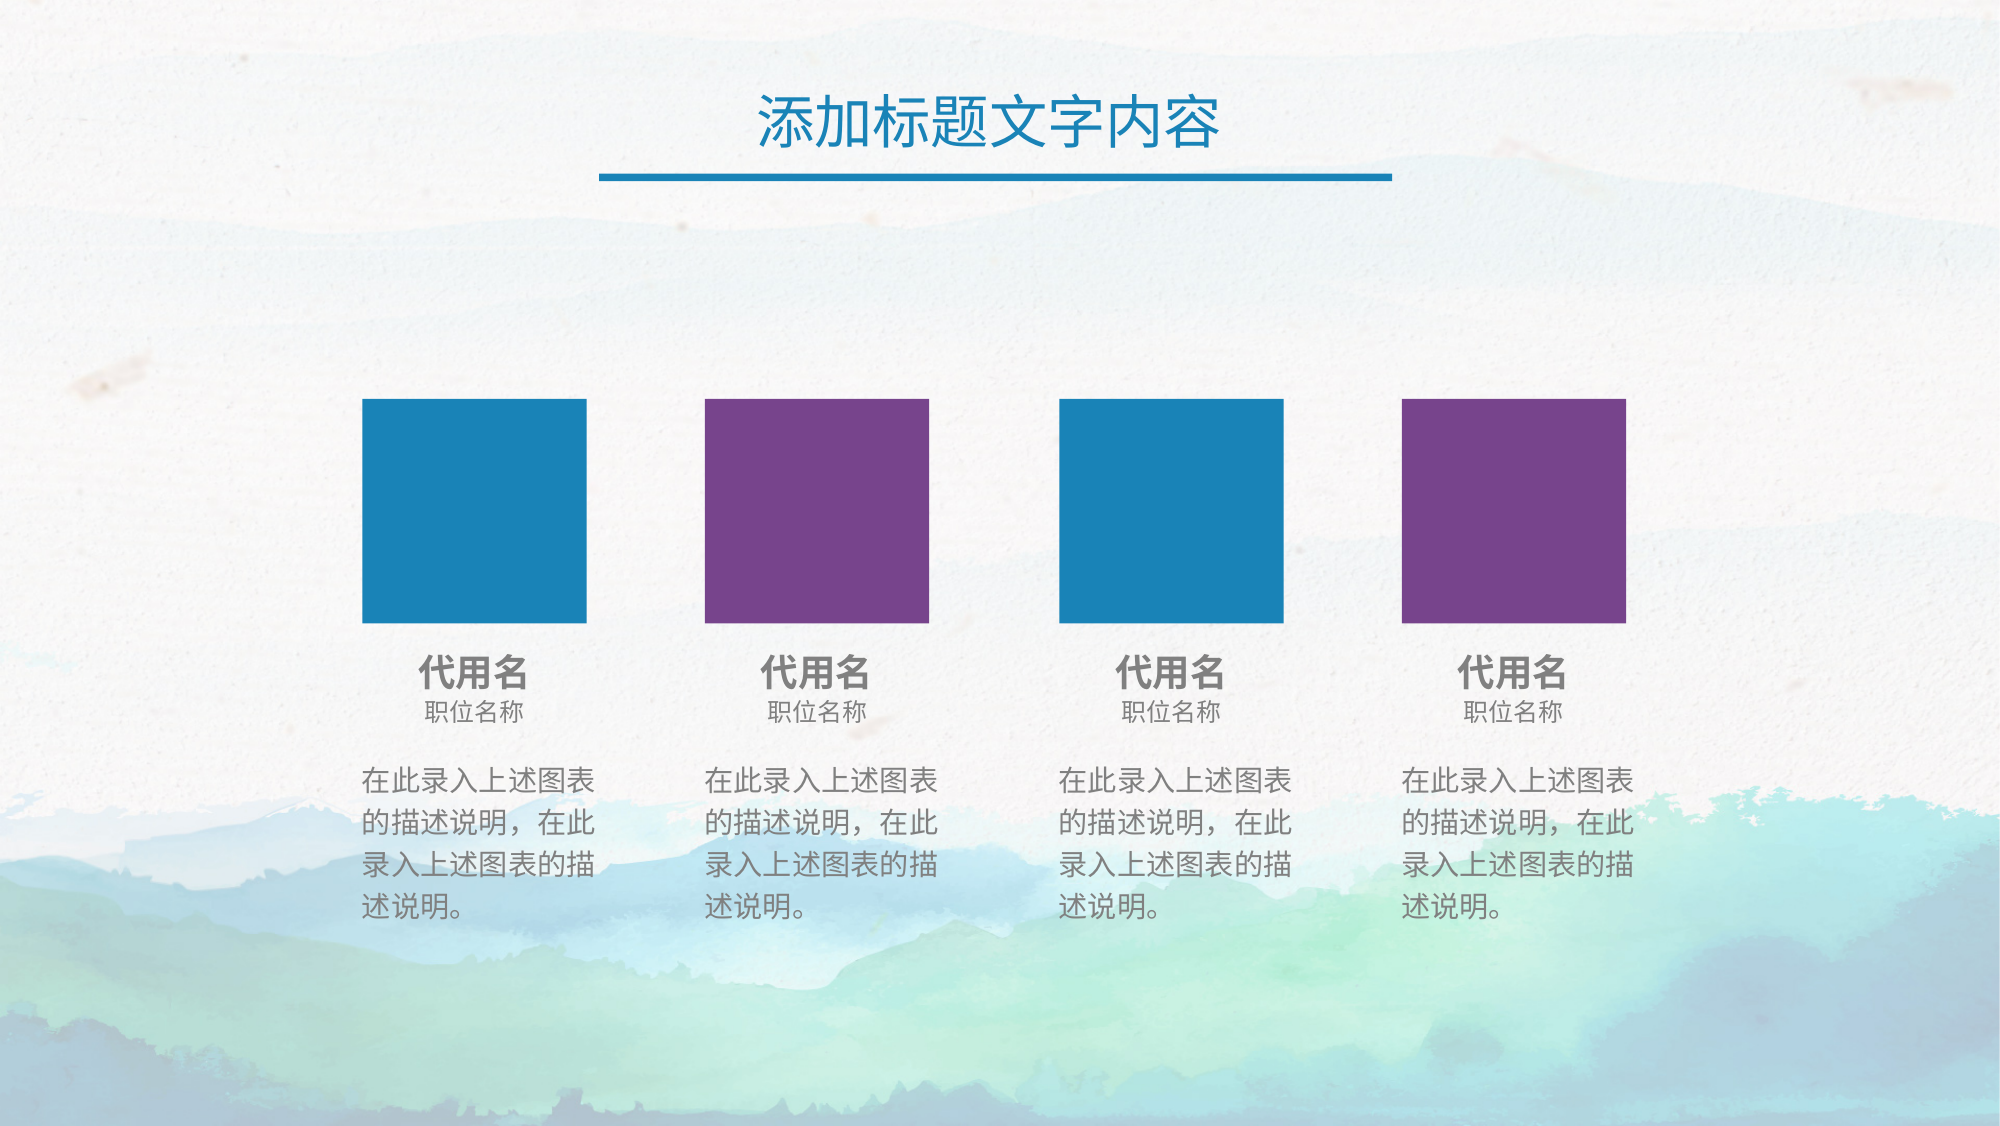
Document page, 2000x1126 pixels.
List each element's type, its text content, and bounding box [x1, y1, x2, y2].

text_box 在此录入上述图表的描述说明，在此录入上述图表的描述说明。 [1047, 749, 1320, 929]
text_box 在此录入上述图表的描述说明，在此录入上述图表的描述说明。 [1390, 749, 1662, 929]
text_box 在此录入上述图表的描述说明，在此录入上述图表的描述说明。 [693, 749, 965, 929]
text_box 代用名 [1401, 643, 1627, 690]
text_box 职位名称 [704, 690, 930, 732]
text_box [360, 397, 589, 625]
text_box 代用名 [362, 643, 587, 690]
text_box [1400, 397, 1628, 625]
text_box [598, 77, 1393, 182]
text_box 在此录入上述图表的描述说明，在此录入上述图表的描述说明。 [350, 749, 623, 929]
text_box 职位名称 [362, 690, 587, 732]
text_box 代用名 [704, 643, 930, 690]
picture [0, 0, 2000, 1126]
text_box 代用名 [1059, 643, 1284, 690]
text_box 职位名称 [1401, 690, 1627, 732]
text_box [1057, 397, 1286, 625]
text_box 职位名称 [1059, 690, 1284, 732]
text_box [703, 397, 931, 625]
